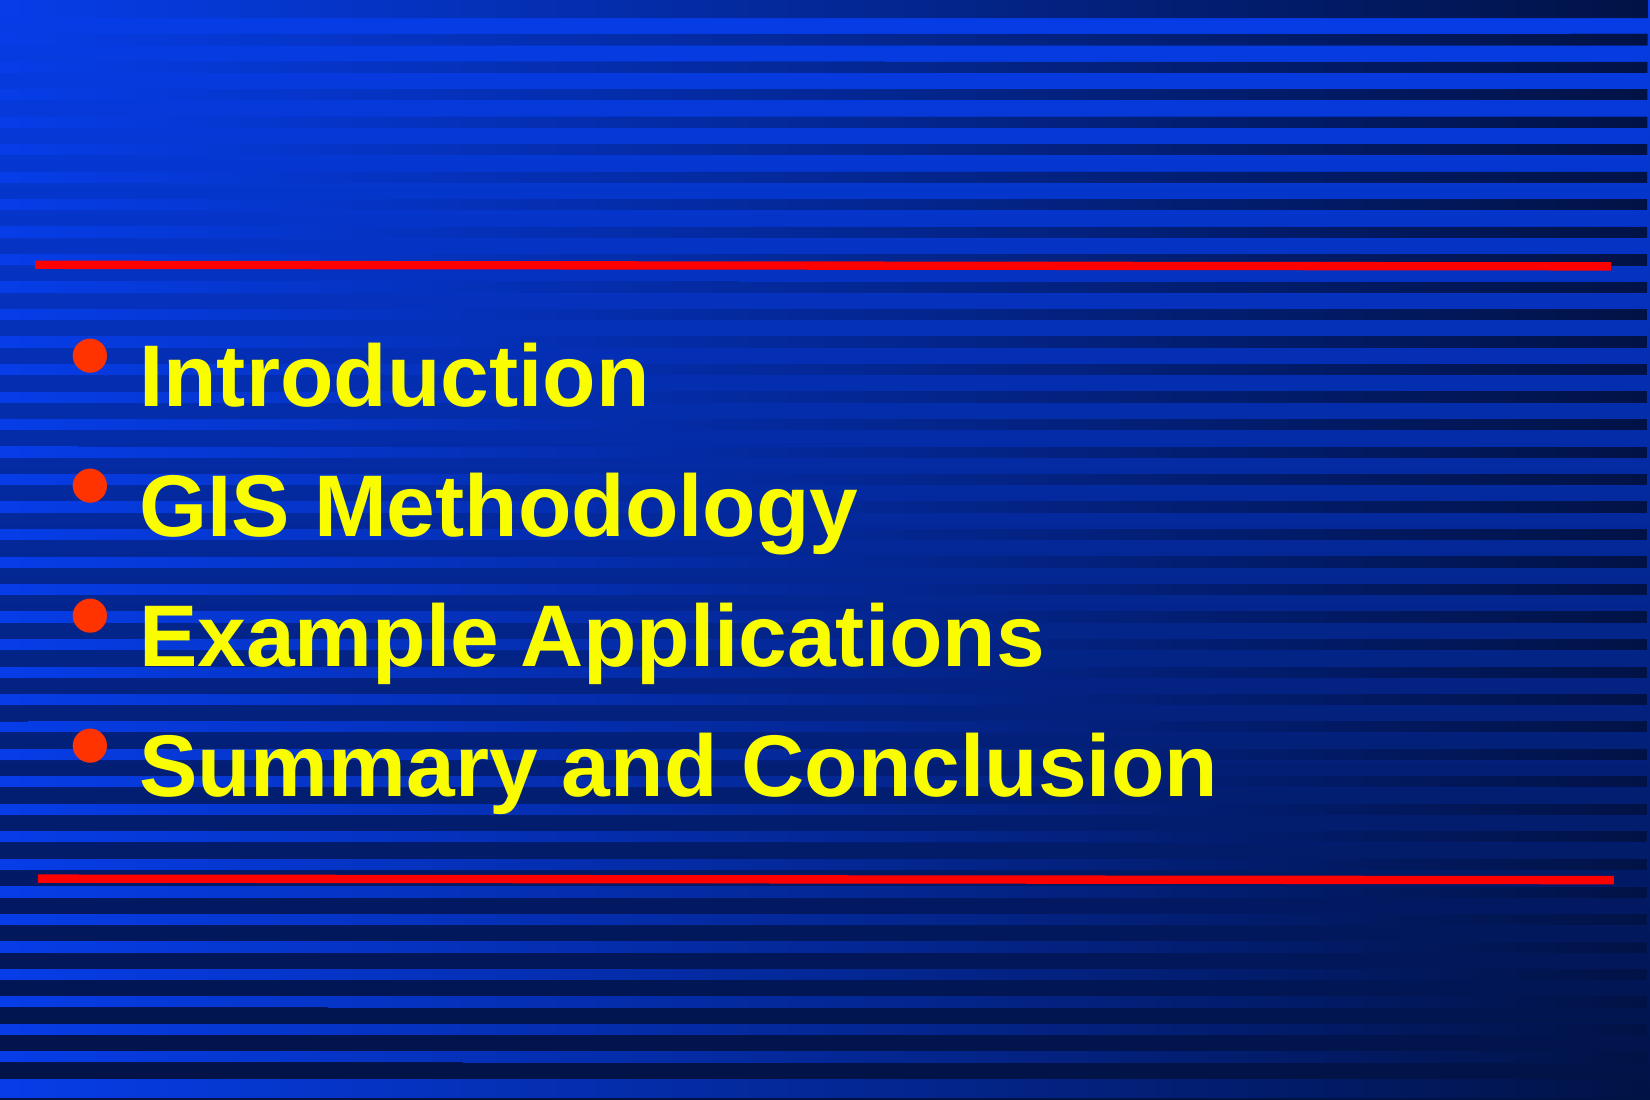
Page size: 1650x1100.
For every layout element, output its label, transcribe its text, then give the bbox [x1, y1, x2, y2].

text_box Introduction GIS Methodology Example Applications Summary and Conclusion [53, 271, 1632, 821]
